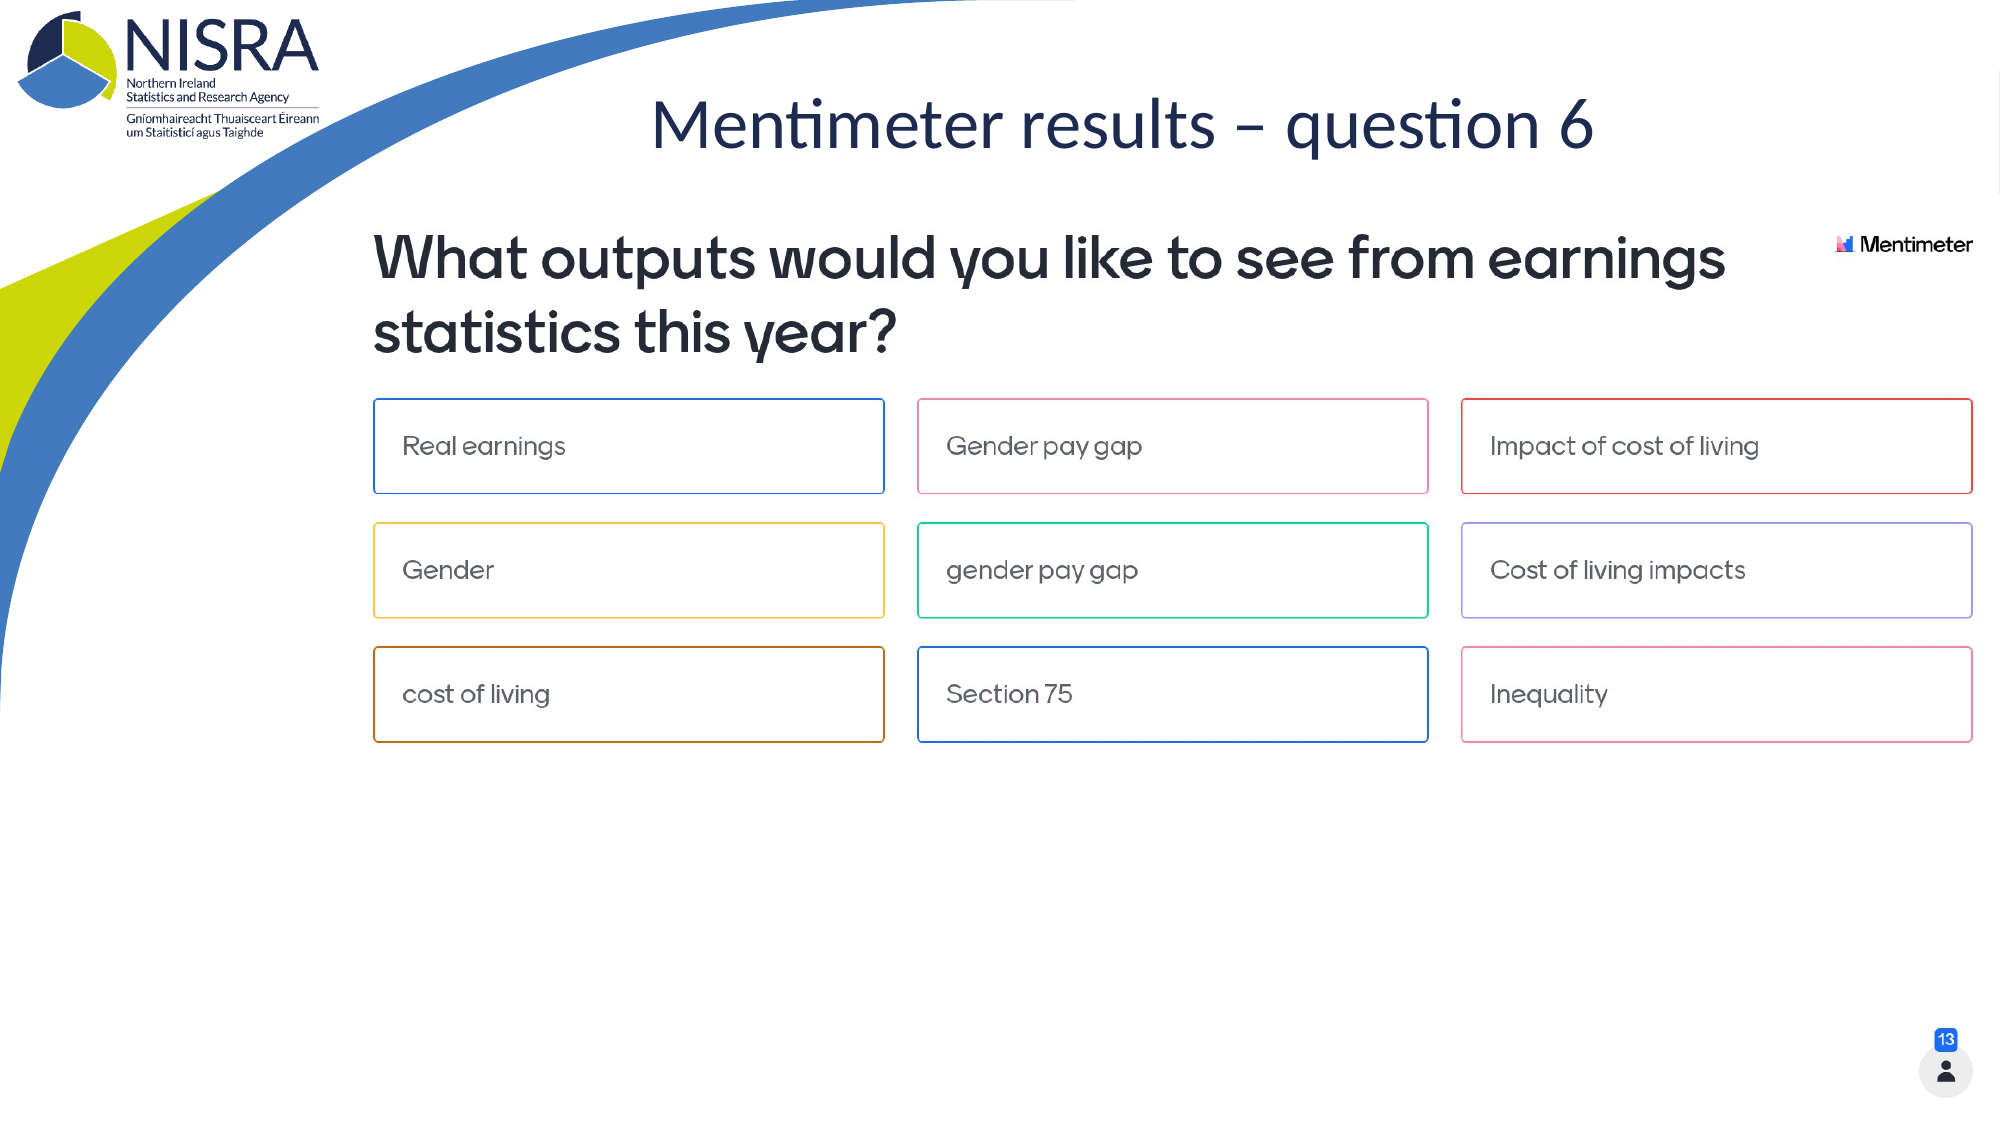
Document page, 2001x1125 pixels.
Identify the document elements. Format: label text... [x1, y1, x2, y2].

picture [17, 11, 319, 139]
picture [345, 194, 2000, 1125]
title Mentimeter results – question 6 [635, 48, 1710, 194]
